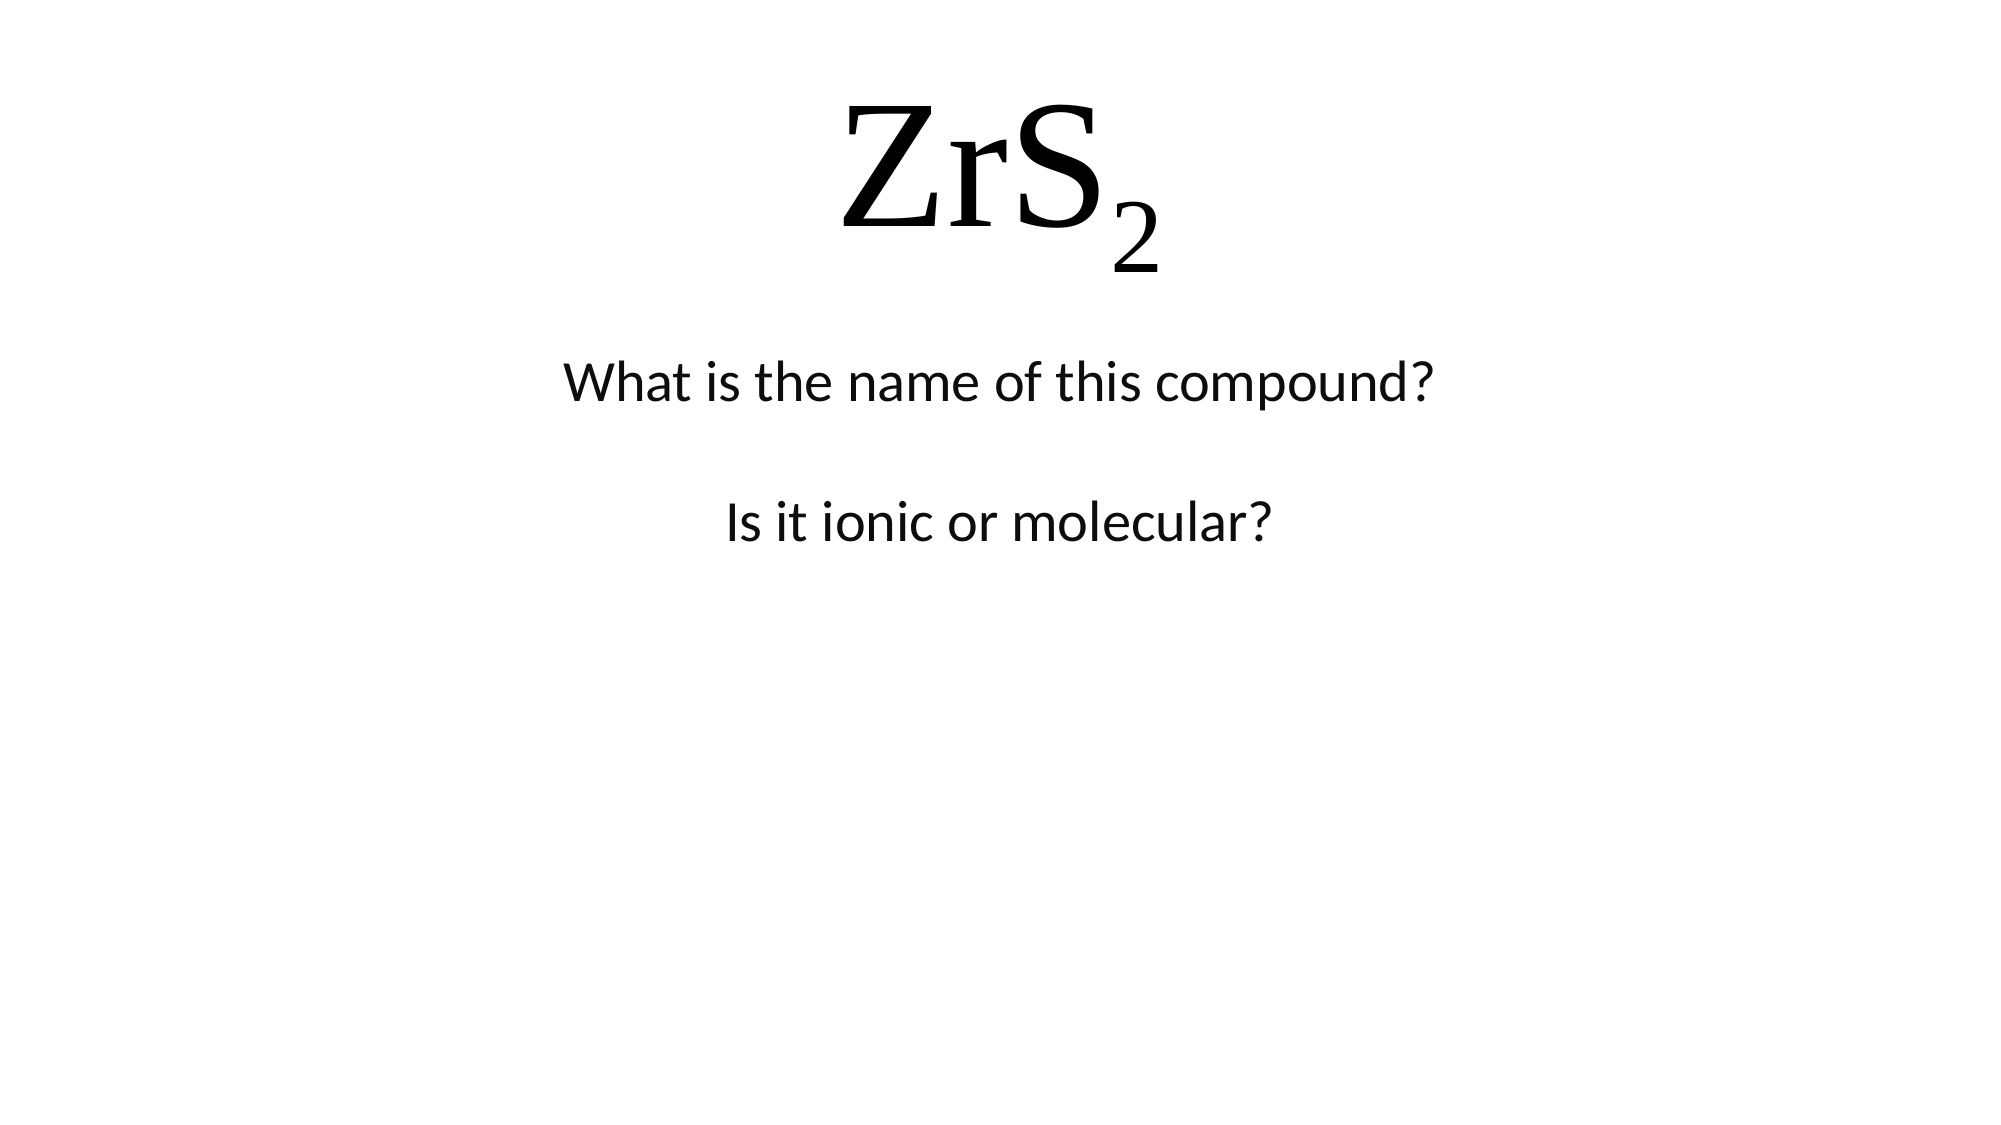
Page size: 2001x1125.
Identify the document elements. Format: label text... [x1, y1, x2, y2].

text_box ZrS2 [0, 36, 2000, 336]
text_box What is the name of this compound? Is it ionic or molecular? [0, 336, 2000, 651]
